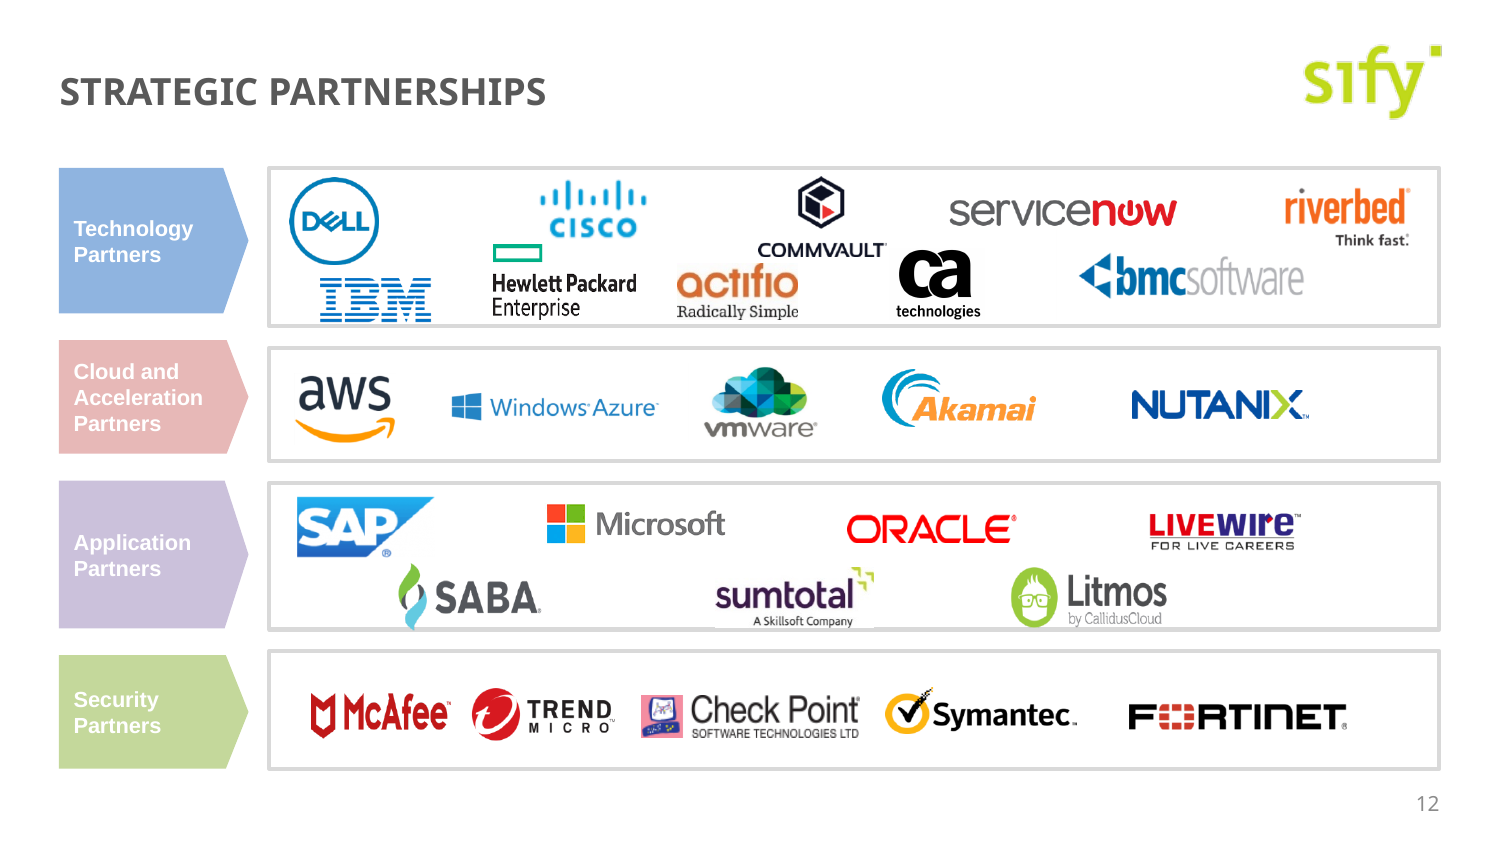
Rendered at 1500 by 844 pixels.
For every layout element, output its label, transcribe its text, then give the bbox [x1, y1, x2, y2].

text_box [292, 486, 1307, 631]
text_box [938, 184, 1415, 327]
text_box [286, 179, 315, 328]
picture [289, 177, 327, 215]
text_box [294, 362, 1310, 446]
text_box [267, 481, 1441, 632]
picture [676, 263, 798, 320]
picture [941, 180, 1413, 321]
picture [347, 233, 379, 265]
title Strategic Partnerships [59, 60, 1297, 121]
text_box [377, 179, 383, 271]
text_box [311, 682, 1347, 747]
picture [1267, 0, 1464, 180]
text_box [267, 346, 1441, 463]
text_box Cloud and Acceleration Partners [58, 340, 249, 454]
text_box [267, 649, 1441, 771]
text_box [673, 251, 987, 328]
text_box [267, 166, 1441, 328]
picture [342, 177, 379, 210]
text_box Security Partners [58, 655, 249, 769]
text_box Technology Partners [58, 167, 249, 314]
slide_number 12 [1359, 782, 1440, 828]
picture [493, 172, 658, 320]
picture [295, 182, 374, 261]
picture [758, 176, 887, 258]
picture [888, 247, 985, 320]
picture [314, 271, 436, 328]
picture [289, 228, 322, 265]
text_box Application Partners [58, 480, 249, 629]
